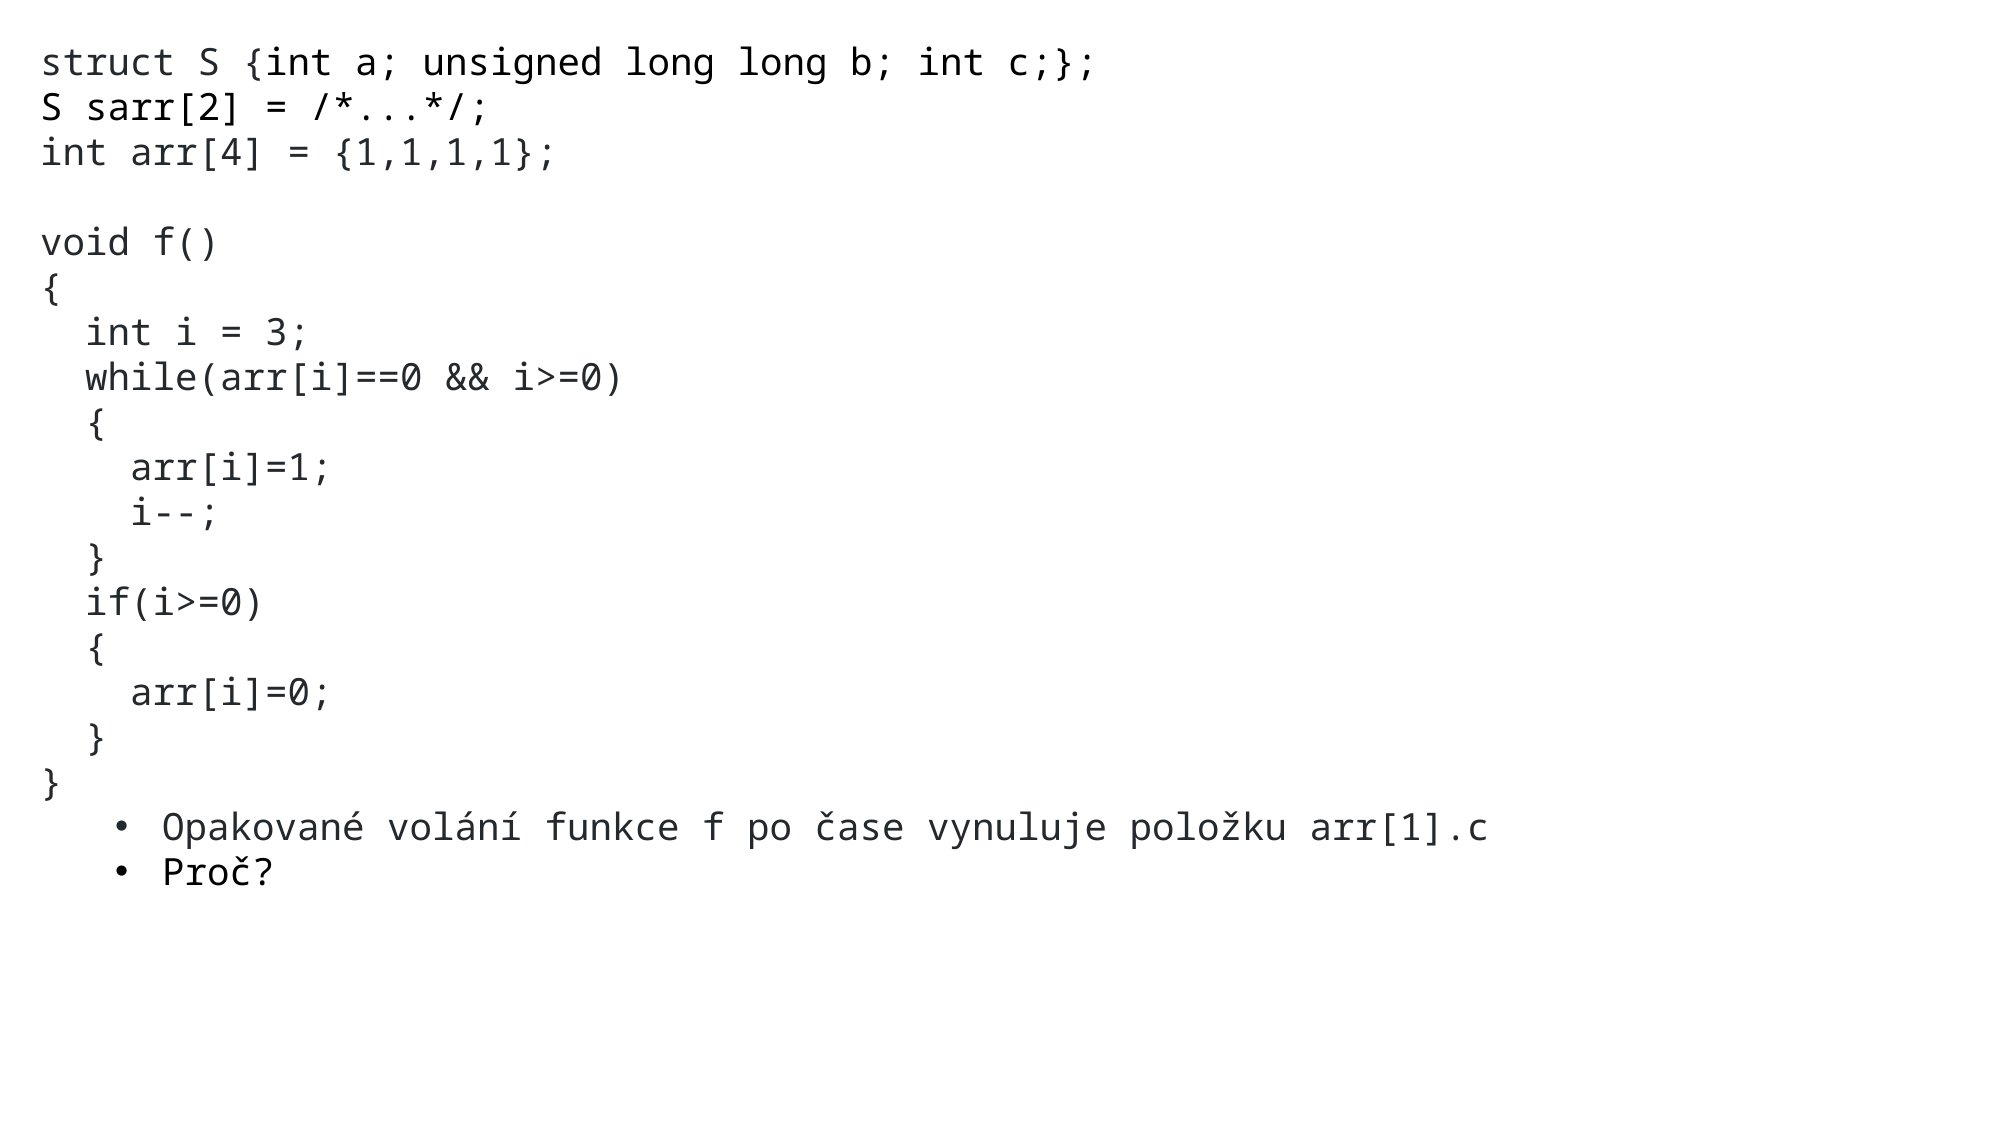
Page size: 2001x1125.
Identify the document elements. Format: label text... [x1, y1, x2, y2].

text_box struct S {int a; unsigned long long b; int c;}; S sarr[2] = /*...*/; int arr[4] = {1,1,1,1}; void f() { int i = 3; while(arr[i]==0 && i>=0) { arr[i]=1; i--; } if(i>=0) { arr[i]=0; } } Opakované volání funkce f po čase vynuluje položku arr[1].c Proč? [25, 30, 1798, 901]
